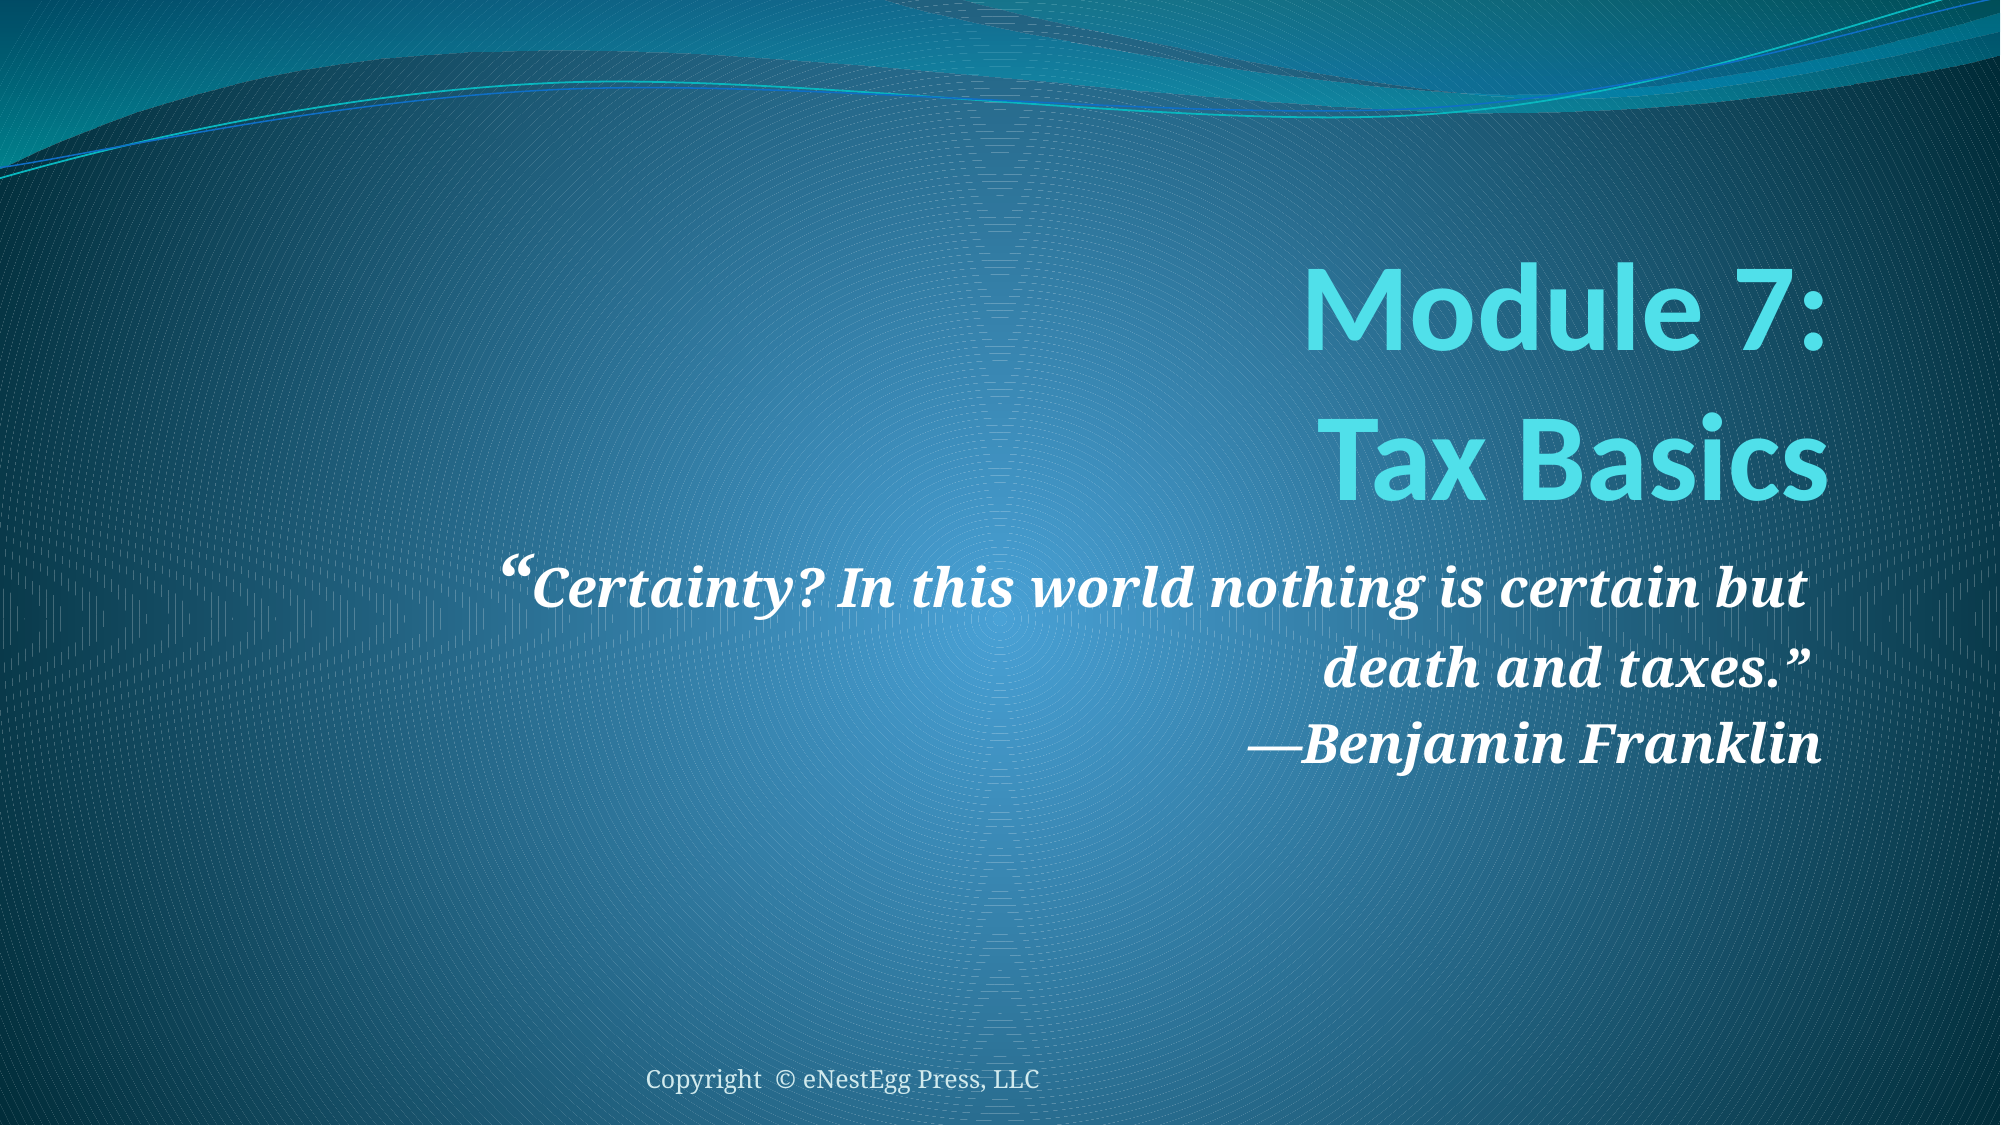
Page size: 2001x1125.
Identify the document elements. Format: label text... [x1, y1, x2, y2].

title Module 7: Tax Basics [116, 224, 1834, 525]
footer Copyright © eNestEgg Press, LLC [645, 1033, 1379, 1094]
subtitle “Certainty? In this world nothing is certain but death and taxes.” ―Benjamin Franklin [334, 525, 1834, 794]
